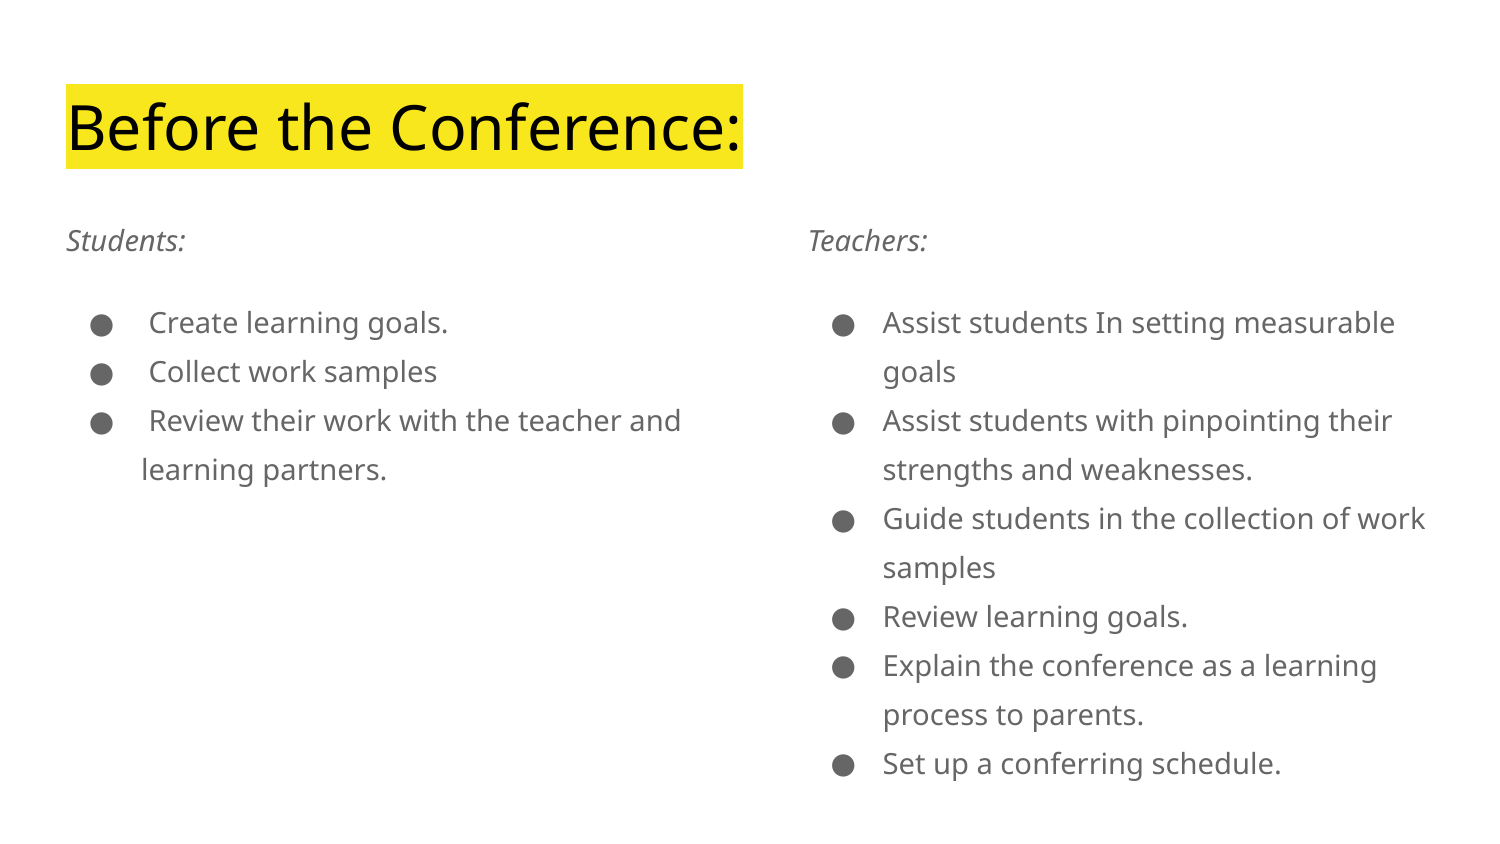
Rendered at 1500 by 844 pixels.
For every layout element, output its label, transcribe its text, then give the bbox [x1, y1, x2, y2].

list Students: Create learning goals. Collect work samples Review their work with the teacher and learning partners. [51, 202, 708, 750]
title Before the Conference: [51, 72, 1449, 167]
list Teachers: Assist students In setting measurable goals Assist students with pinpointing their strengths and weaknesses. Guide students in the collection of work samples Review learning goals. Explain the conference as a learning process to parents. Set up a conferring schedule. [792, 202, 1449, 750]
